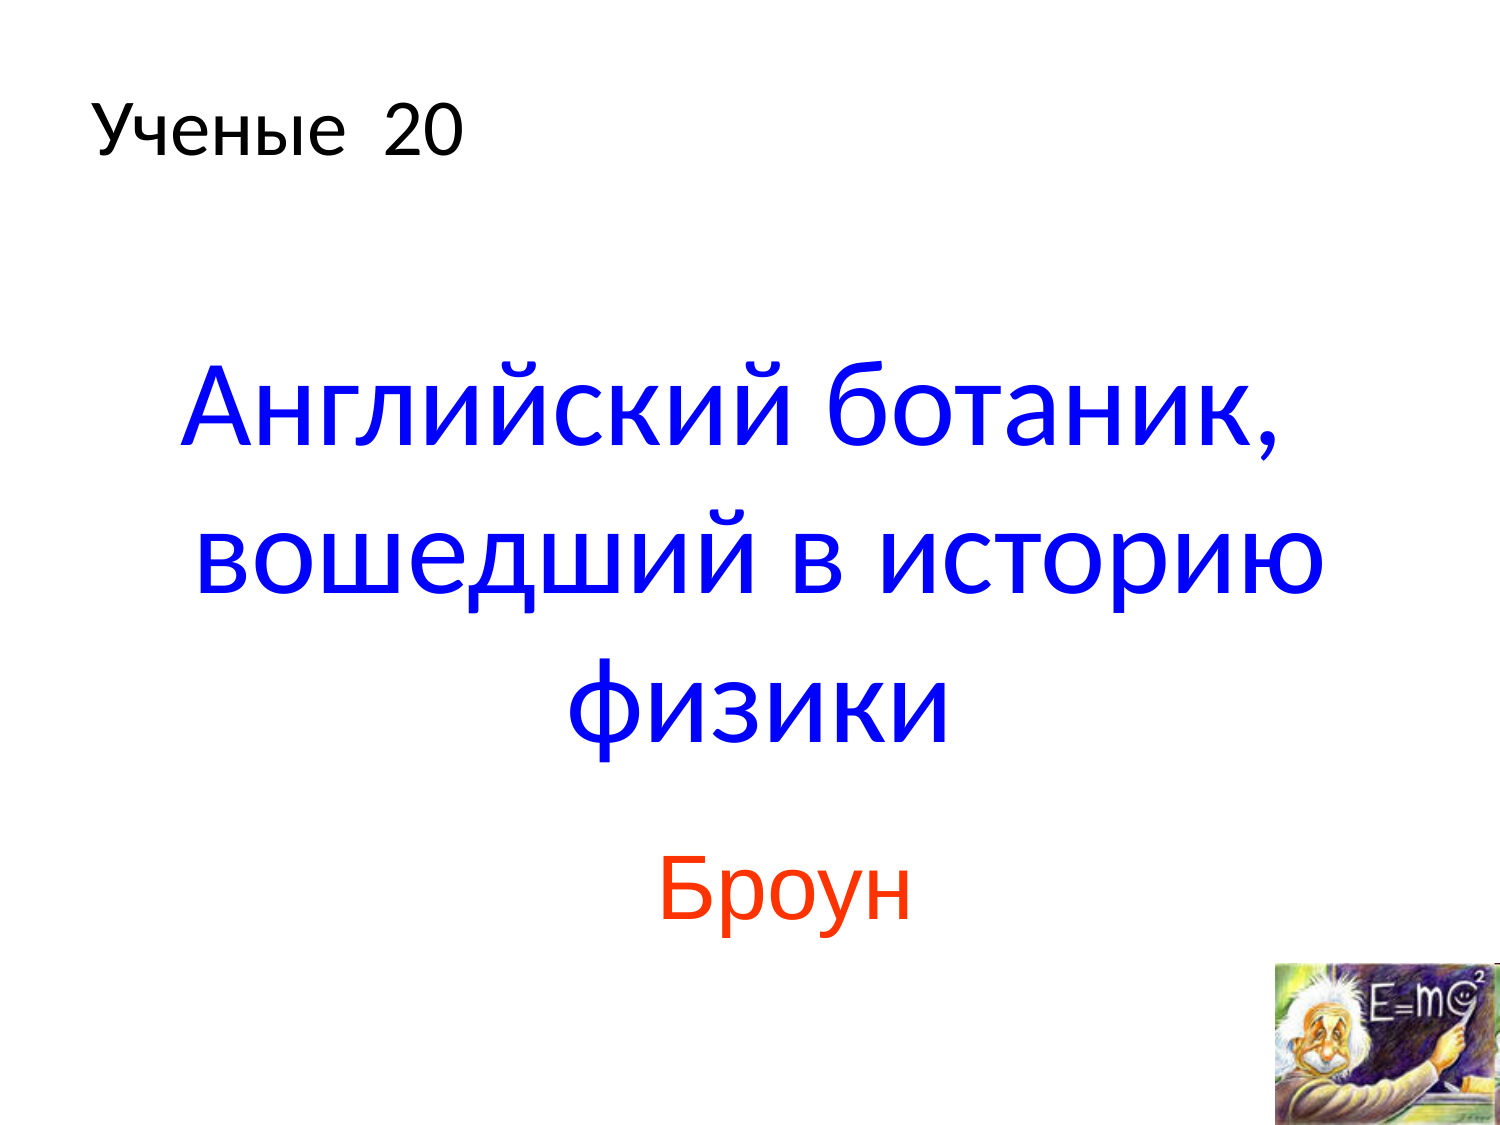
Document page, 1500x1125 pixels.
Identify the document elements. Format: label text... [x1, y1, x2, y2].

title Ученые 20 [76, 66, 1258, 180]
picture [1275, 963, 1500, 1125]
text_box Броун [348, 820, 1223, 945]
list Английский ботаник, вошедший в историю физики [41, 314, 1424, 775]
